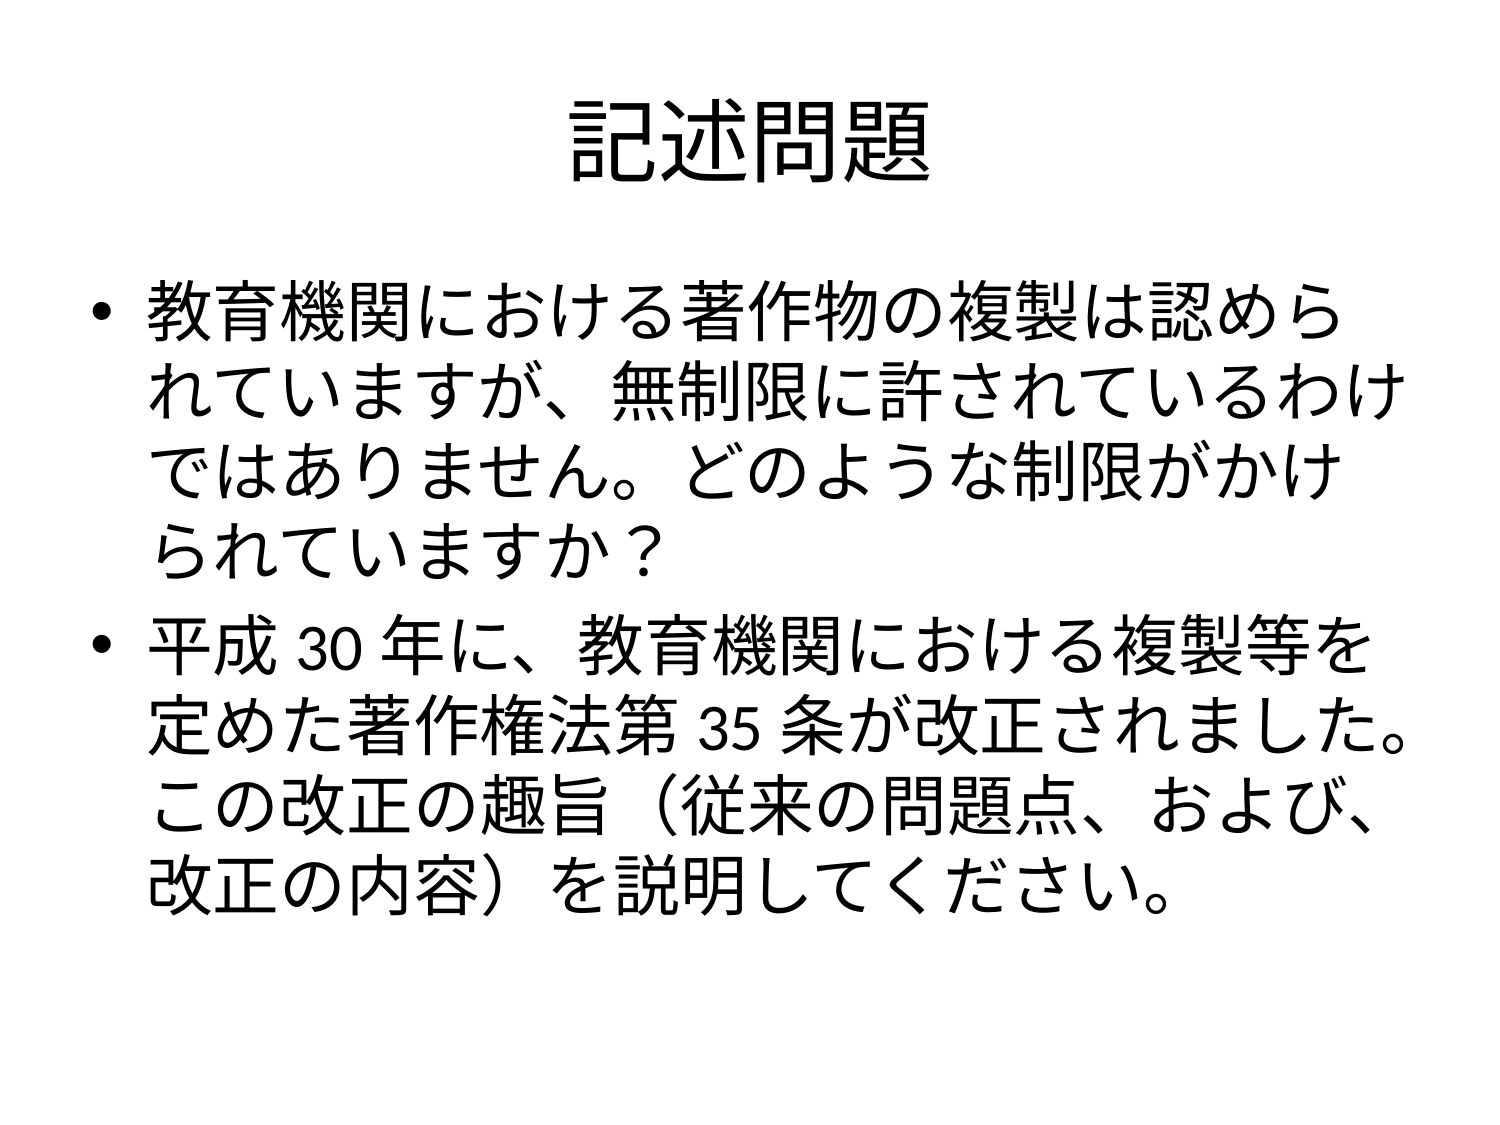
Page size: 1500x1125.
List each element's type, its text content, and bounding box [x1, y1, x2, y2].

list 教育機関における著作物の複製は認められていますが、無制限に許されているわけではありません。どのような制限がかけられていますか？ 平成30年に、教育機関における複製等を定めた著作権法第35条が改正されました。この改正の趣旨（従来の問題点、および、改正の内容）を説明してください。 [75, 262, 1425, 1005]
title 記述問題 [75, 45, 1425, 233]
